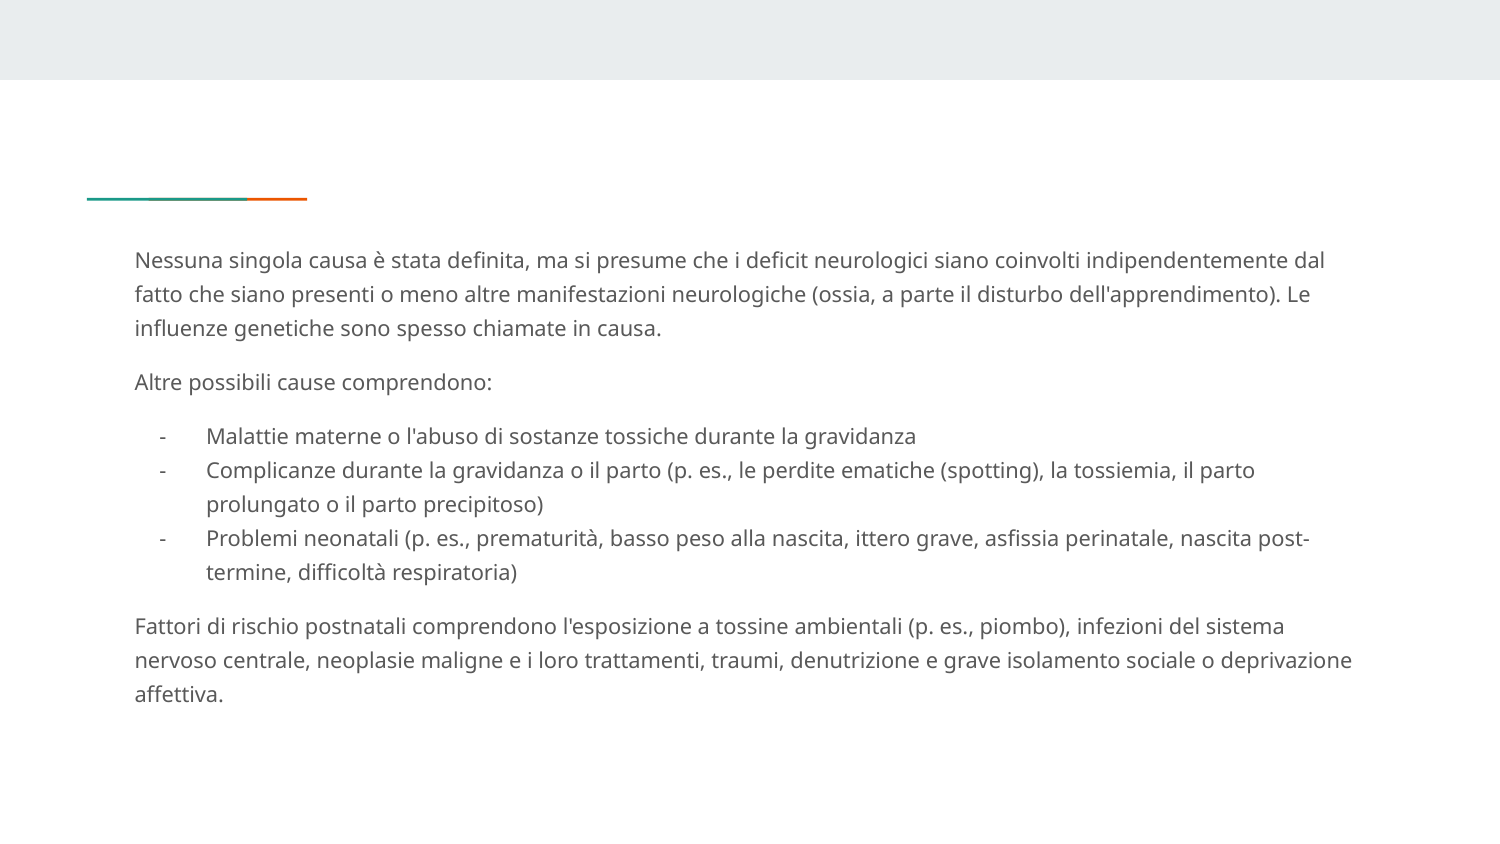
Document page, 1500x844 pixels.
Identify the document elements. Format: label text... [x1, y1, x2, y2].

list Nessuna singola causa è stata definita, ma si presume che i deficit neurologici siano coinvolti indipendentemente dal fatto che siano presenti o meno altre manifestazioni neurologiche (ossia, a parte il disturbo dell'apprendimento). Le influenze genetiche sono spesso chiamate in causa. Altre possibili cause comprendono: Malattie materne o l'abuso di sostanze tossiche durante la gravidanza Complicanze durante la gravidanza o il parto (p. es., le perdite ematiche (spotting), la tossiemia, il parto prolungato o il parto precipitoso) Problemi neonatali (p. es., prematurità, basso peso alla nascita, ittero grave, asfissia perinatale, nascita post-termine, difficoltà respiratoria) Fattori di rischio postnatali comprendono l'esposizione a tossine ambientali (p. es., piombo), infezioni del sistema nervoso centrale, neoplasie maligne e i loro trattamenti, traumi, denutrizione e grave isolamento sociale o deprivazione affettiva. [119, 225, 1381, 726]
